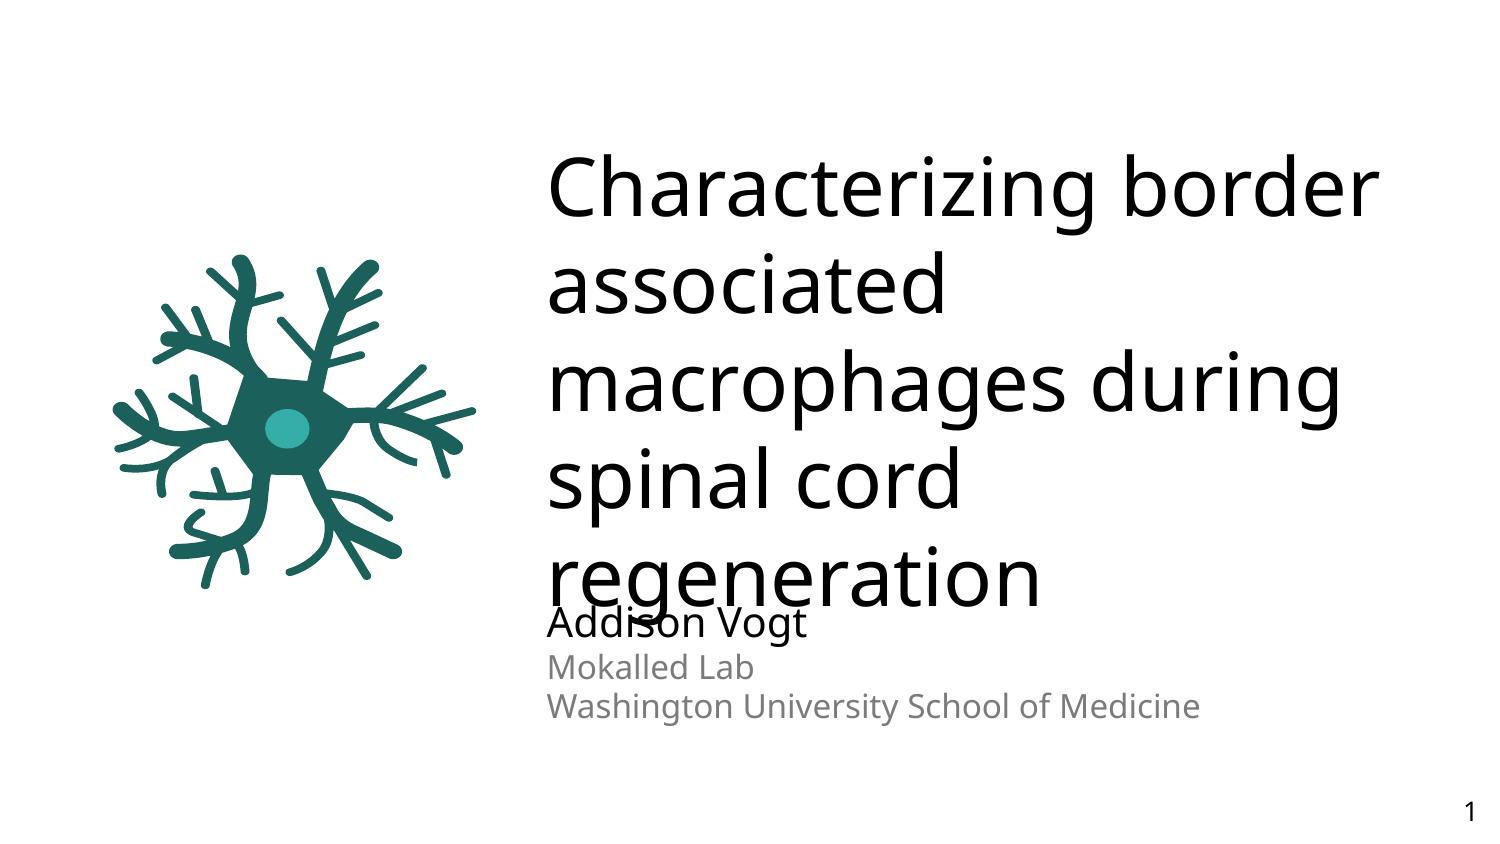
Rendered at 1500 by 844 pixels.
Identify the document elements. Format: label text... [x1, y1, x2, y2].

slide_number ‹#› [1403, 779, 1494, 844]
text_box [265, 409, 310, 449]
text_box [112, 254, 477, 590]
title Characterizing border associated macrophages during spinal cord regeneration [531, 192, 1437, 565]
subtitle Addison Vogt Mokalled Lab Washington University School of Medicine [531, 580, 1321, 732]
